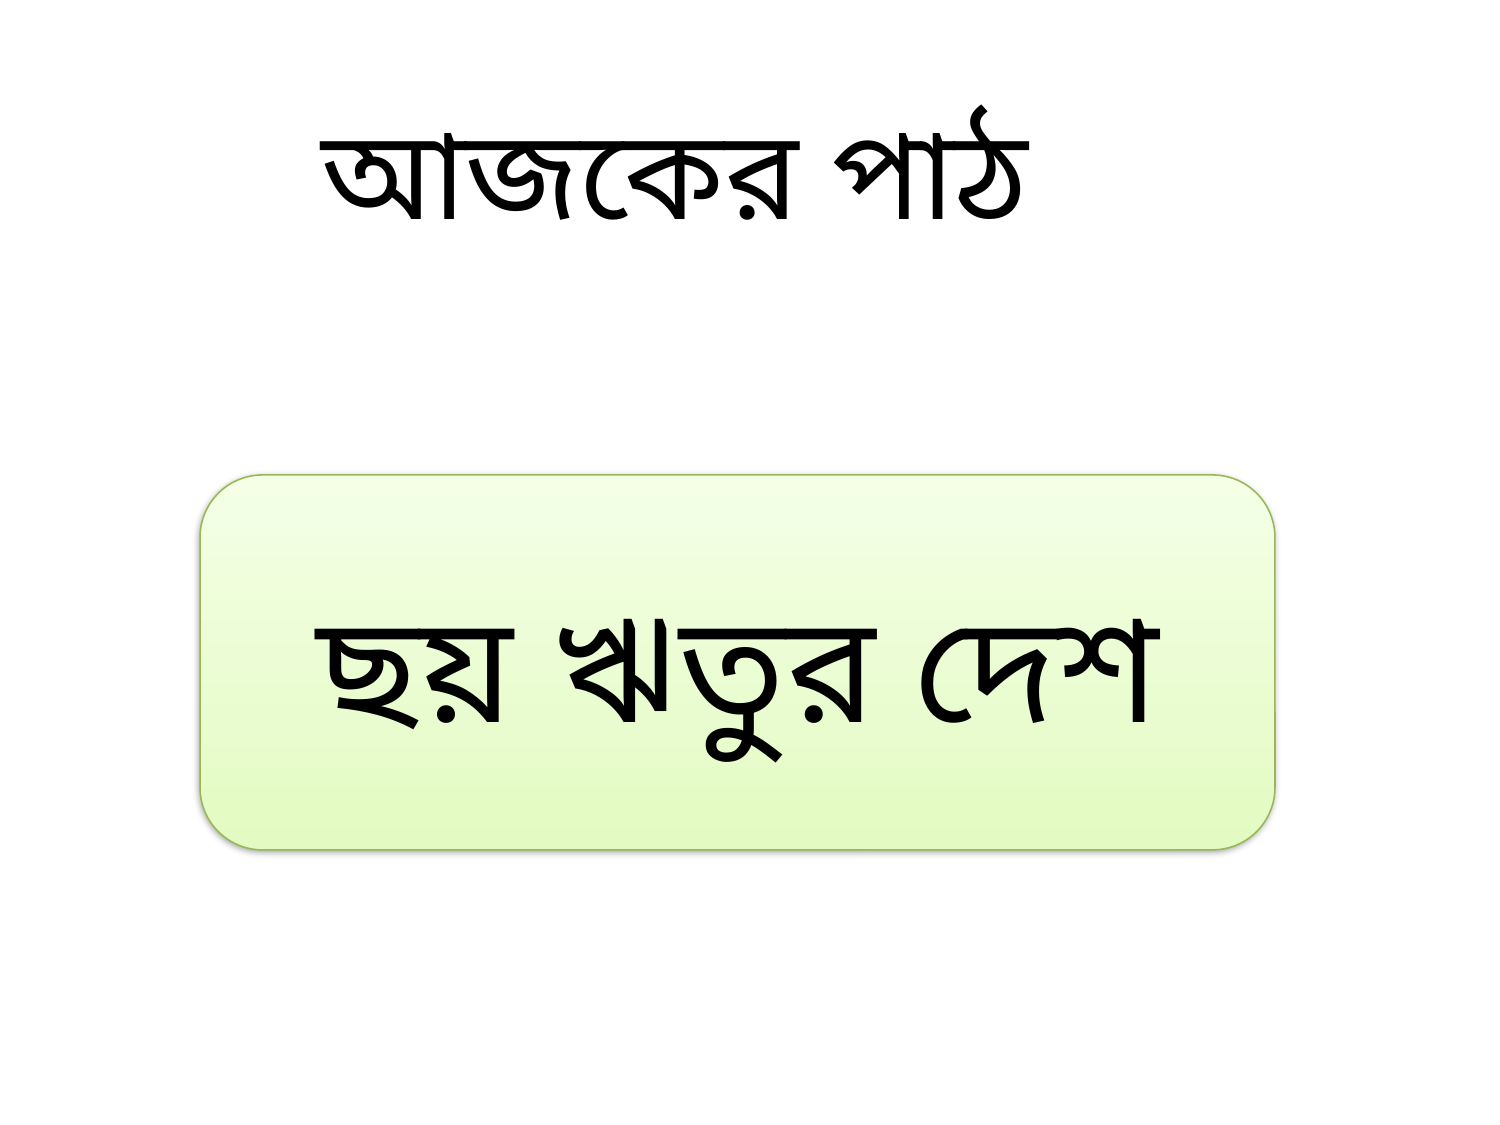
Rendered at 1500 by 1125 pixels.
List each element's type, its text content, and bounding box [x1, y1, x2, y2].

text_box আজকের পাঠ [306, 87, 1044, 253]
text_box ছয় ঋতুর দেশ [199, 474, 1276, 851]
